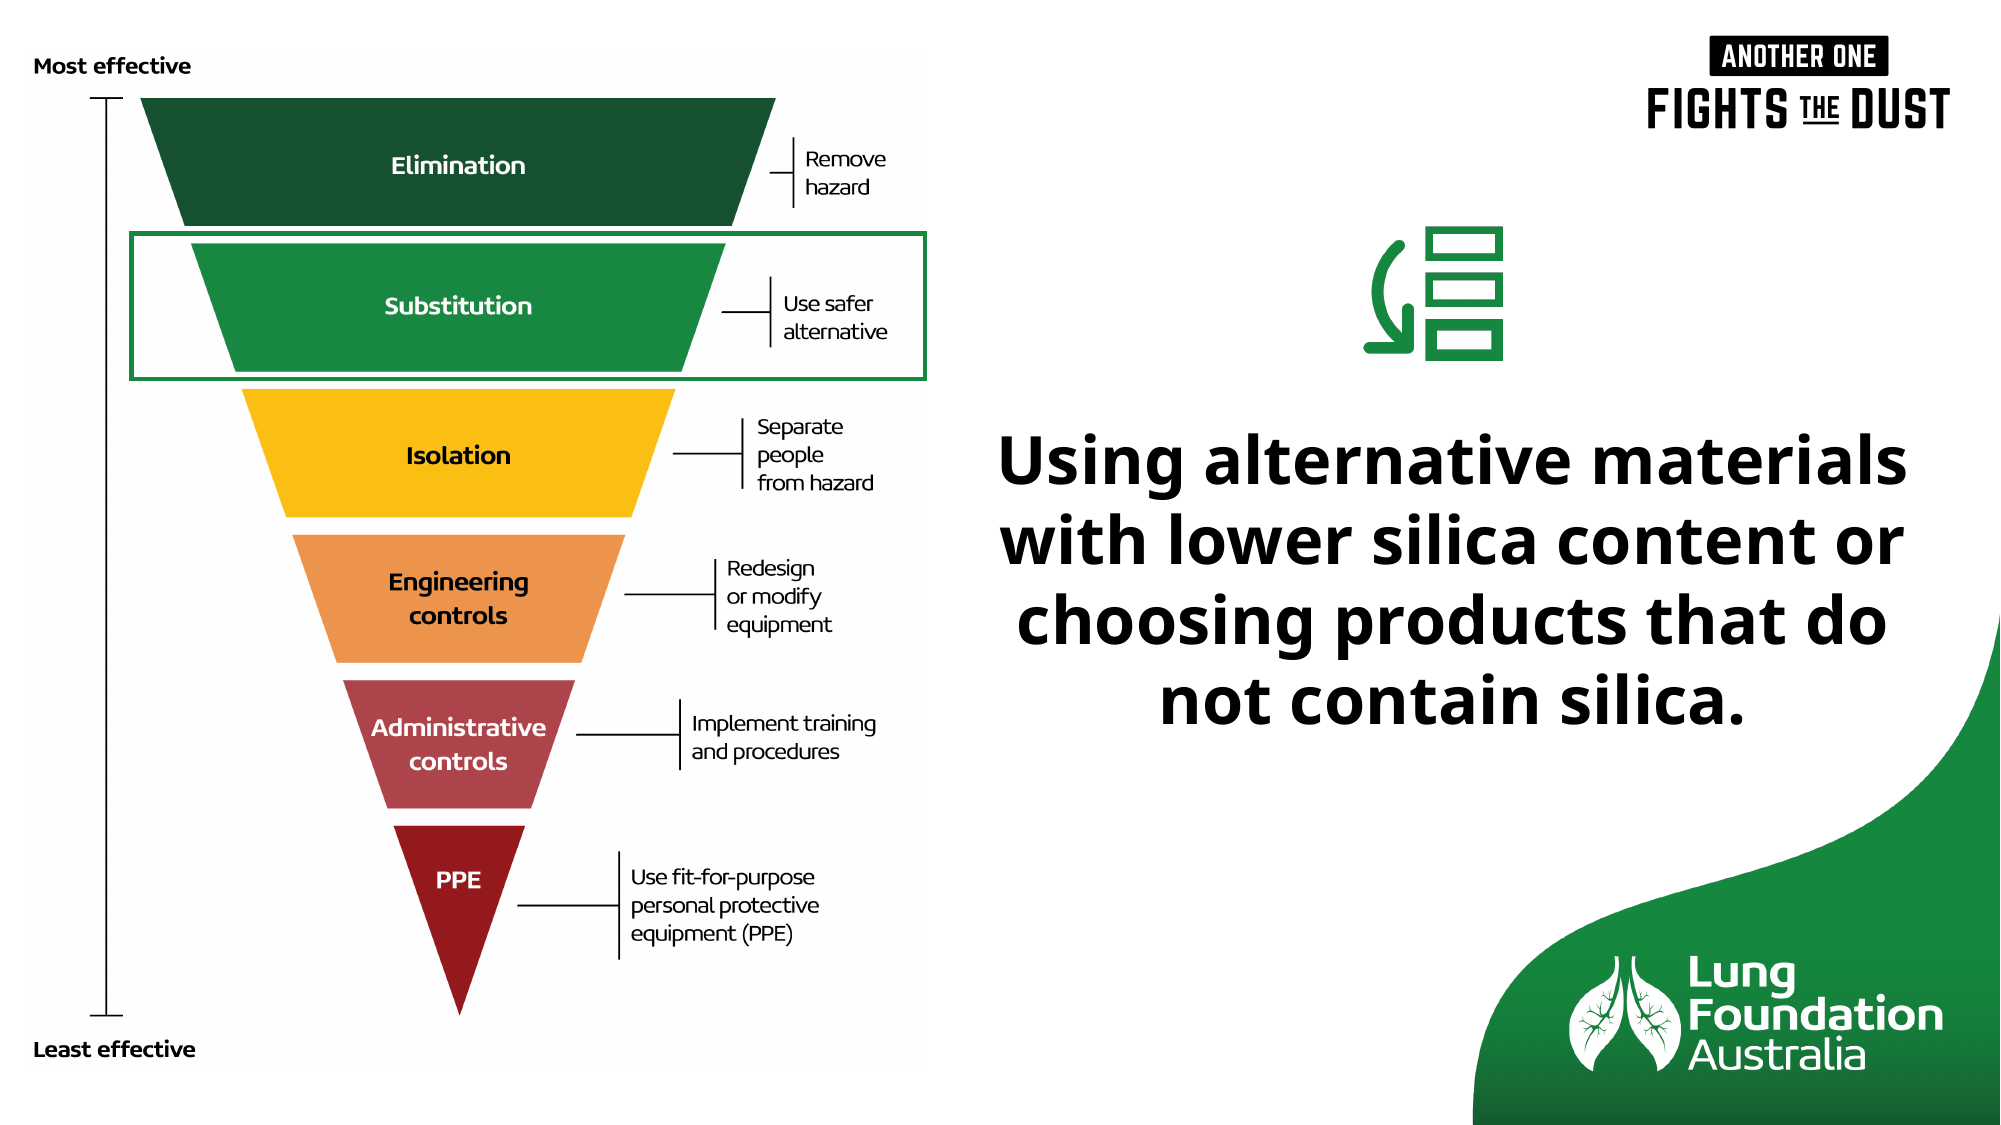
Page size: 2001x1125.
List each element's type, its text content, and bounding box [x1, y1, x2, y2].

text_box Using alternative materials with lower silica content or choosing products that do not contain silica. [976, 410, 1929, 746]
picture [0, 0, 2000, 1125]
